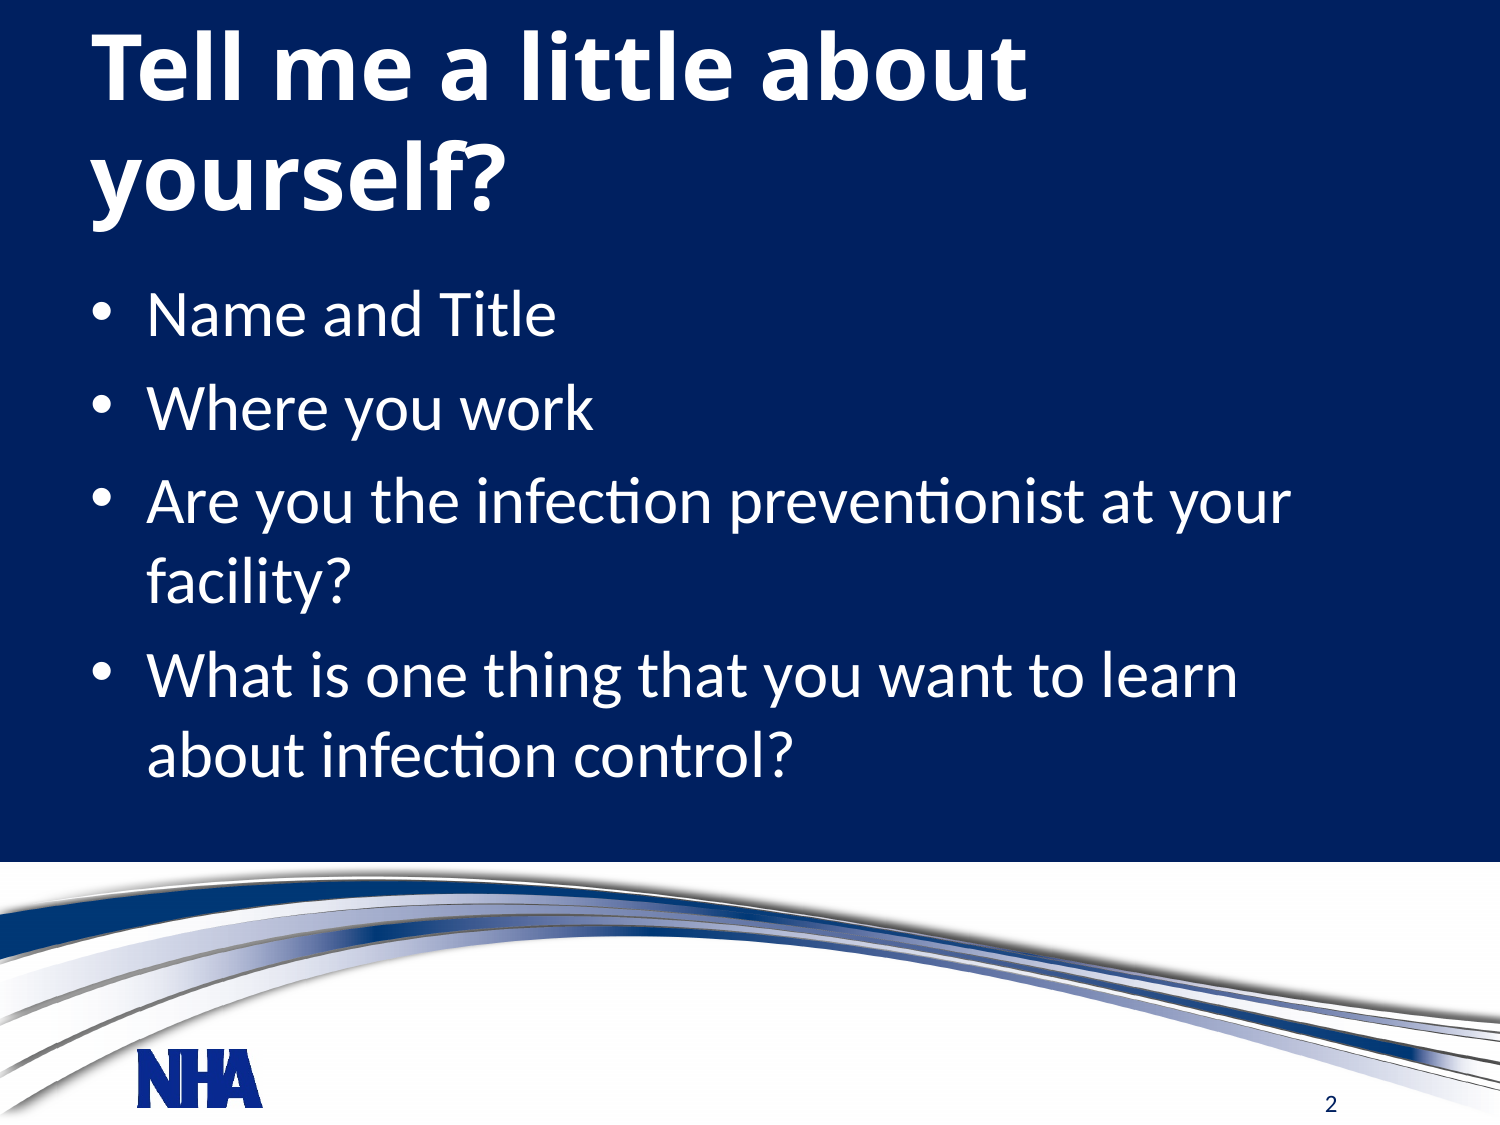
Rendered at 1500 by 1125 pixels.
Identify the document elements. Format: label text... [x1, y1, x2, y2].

title Tell me a little about yourself? [75, 24, 1425, 213]
list Name and Title Where you work Are you the infection preventionist at your facility? What is one thing that you want to learn about infection control? [75, 262, 1425, 900]
picture [0, 862, 1500, 1125]
